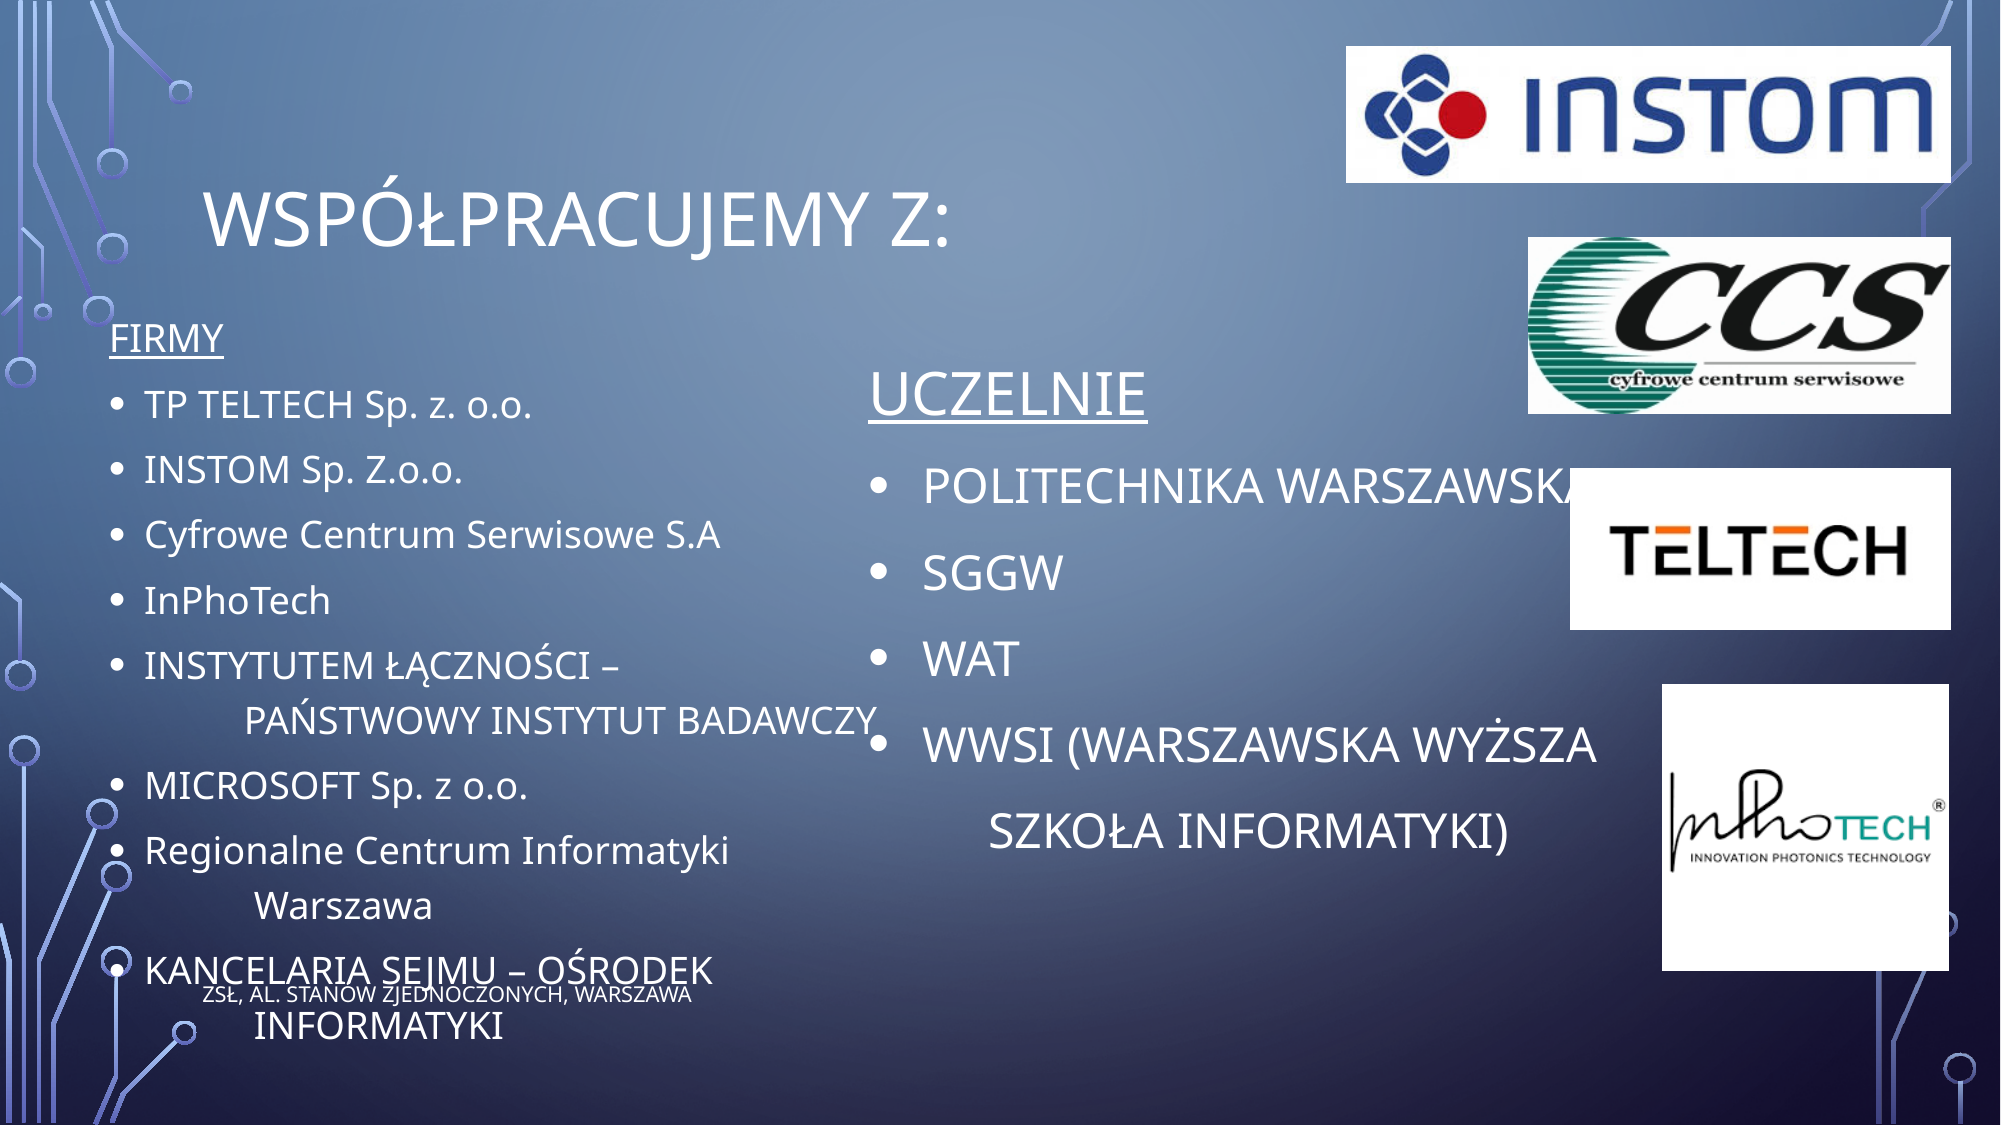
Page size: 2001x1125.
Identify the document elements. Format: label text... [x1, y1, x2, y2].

picture [1662, 684, 1949, 971]
picture [1346, 45, 1951, 183]
list UCZELNIE POLITECHNIKA WARSZAWSKA SGGW WAT WWSI (WARSZAWSKA WYŻSZA SZKOŁA INFORMATYKI) [853, 268, 1616, 982]
list FIRMY TP TELTECH Sp. z. o.o. INSTOM Sp. Z.o.o. Cyfrowe Centrum Serwisowe S.A InPhoTech INSTYTUTEM ŁĄCZNOŚCI – PAŃSTWOWY INSTYTUT BADAWCZY MICROSOFT Sp. z o.o. Regionalne Centrum Informatyki Warszawa KANCELARIA SEJMU – OŚRODEK INFORMATYKI [93, 296, 941, 1063]
picture [1570, 468, 1951, 631]
picture [1527, 237, 1951, 414]
footer ZSŁ, Al. Stanów Zjednoczonych, Warszawa [187, 965, 1211, 1025]
title Współpracujemy z: [187, 101, 1813, 296]
